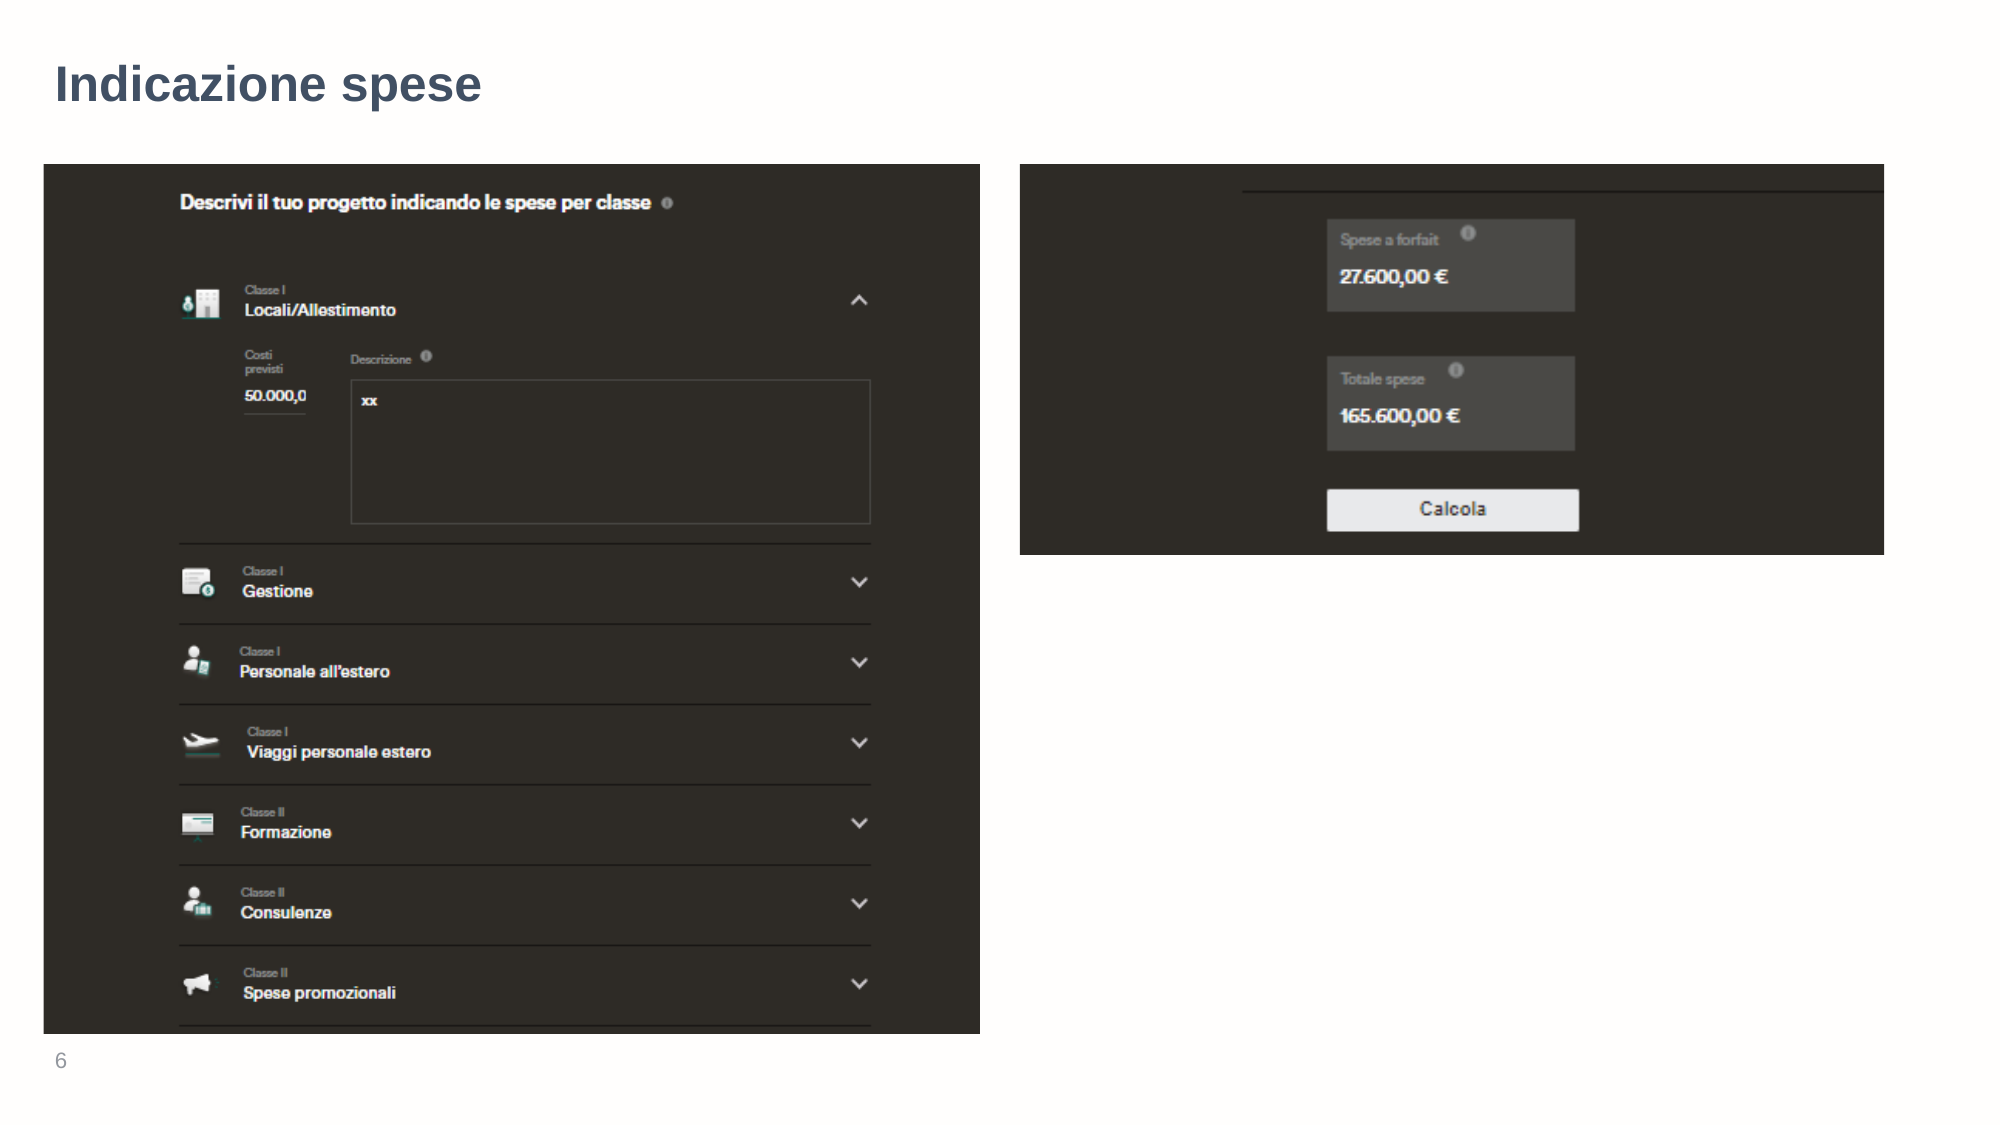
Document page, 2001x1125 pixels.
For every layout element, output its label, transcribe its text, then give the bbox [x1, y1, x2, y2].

picture [43, 164, 980, 1034]
slide_number 6 [54, 1034, 276, 1074]
picture [1019, 164, 1885, 555]
list Indicazione spese [54, 58, 1465, 122]
